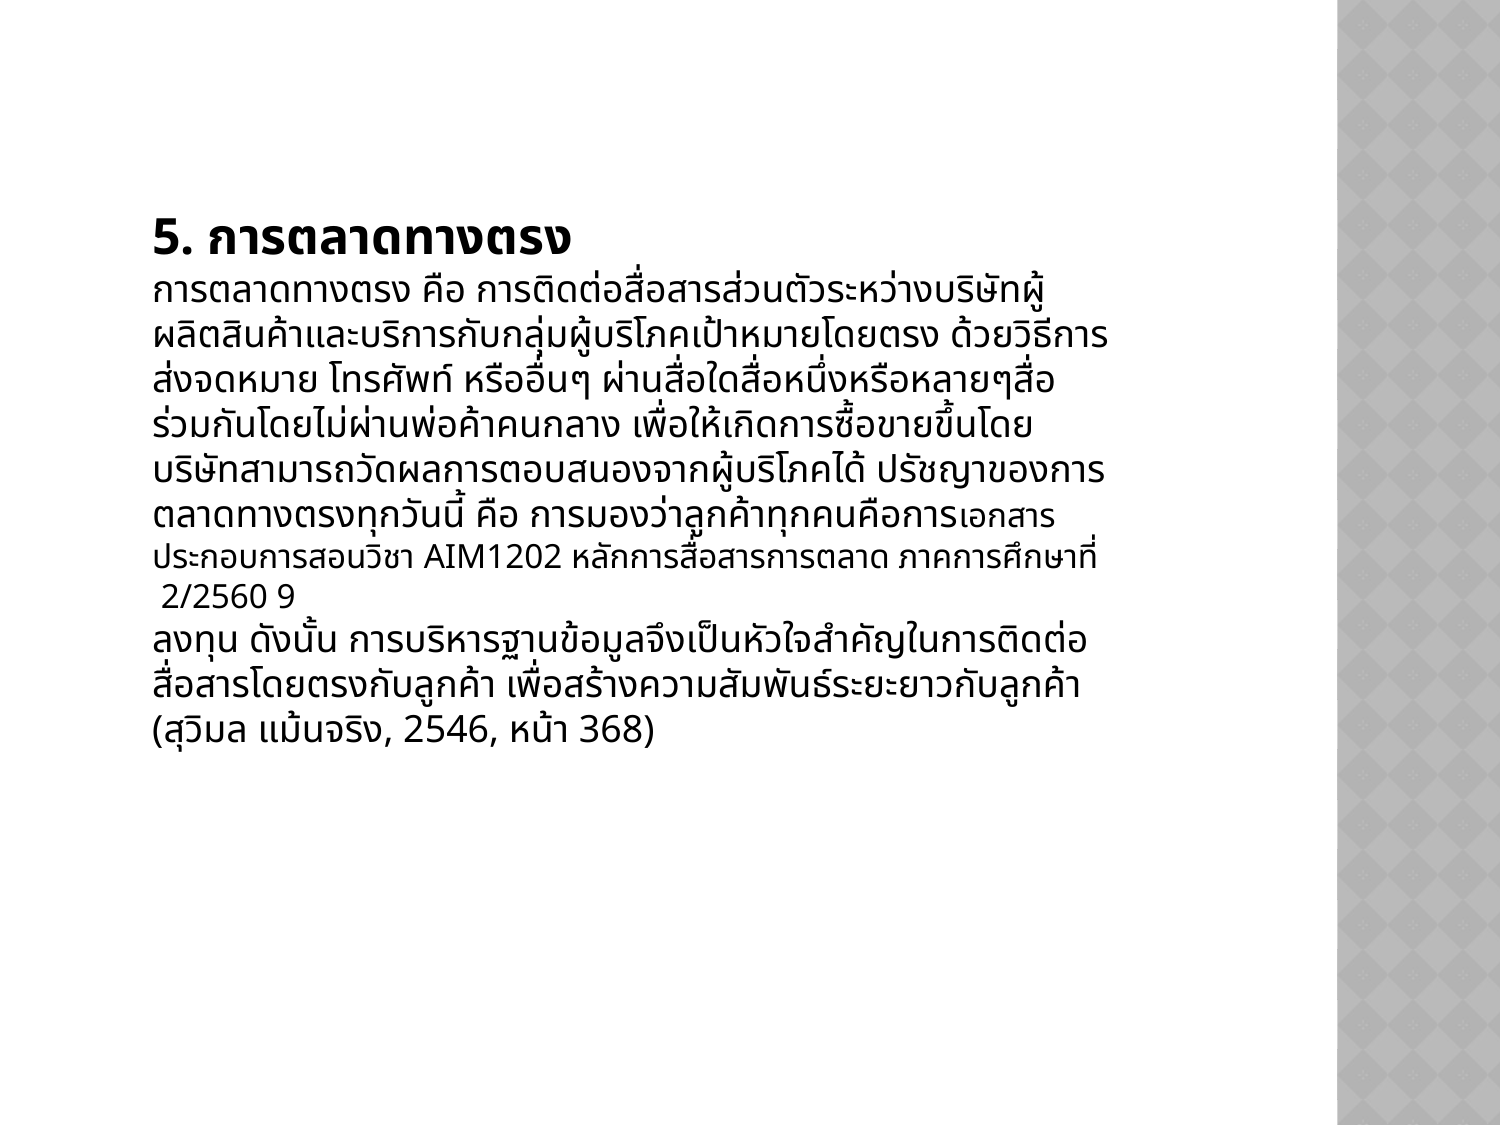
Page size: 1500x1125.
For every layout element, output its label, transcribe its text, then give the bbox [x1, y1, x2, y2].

text_box 5. การตลาดทางตรง การตลาดทางตรง คือ การติดต่อสื่อสารส่วนตัวระหว่างบริษัทผู้ผลิตสินค้าและบริการกับกลุ่มผู้บริโภคเป้าหมายโดยตรง ด้วยวิธีการส่งจดหมาย โทรศัพท์ หรืออื่นๆ ผ่านสื่อใดสื่อหนึ่งหรือหลายๆสื่อร่วมกันโดยไม่ผ่านพ่อค้าคนกลาง เพื่อให้เกิดการซื้อขายขึ้นโดยบริษัทสามารถวัดผลการตอบสนองจากผู้บริโภคได้ ปรัชญาของการตลาดทางตรงทุกวันนี้ คือ การมองว่าลูกค้าทุกคนคือการเอกสารประกอบการสอนวิชา AIM1202 หลักการสื่อสารการตลาด ภาคการศึกษาที่ 2/2560 9 ลงทุน ดังนั้น การบริหารฐานข้อมูลจึงเป็นหัวใจสำคัญในการติดต่อสื่อสารโดยตรงกับลูกค้า เพื่อสร้างความสัมพันธ์ระยะยาวกับลูกค้า (สุวิมล แม้นจริง, 2546, หน้า 368) [137, 162, 1125, 757]
